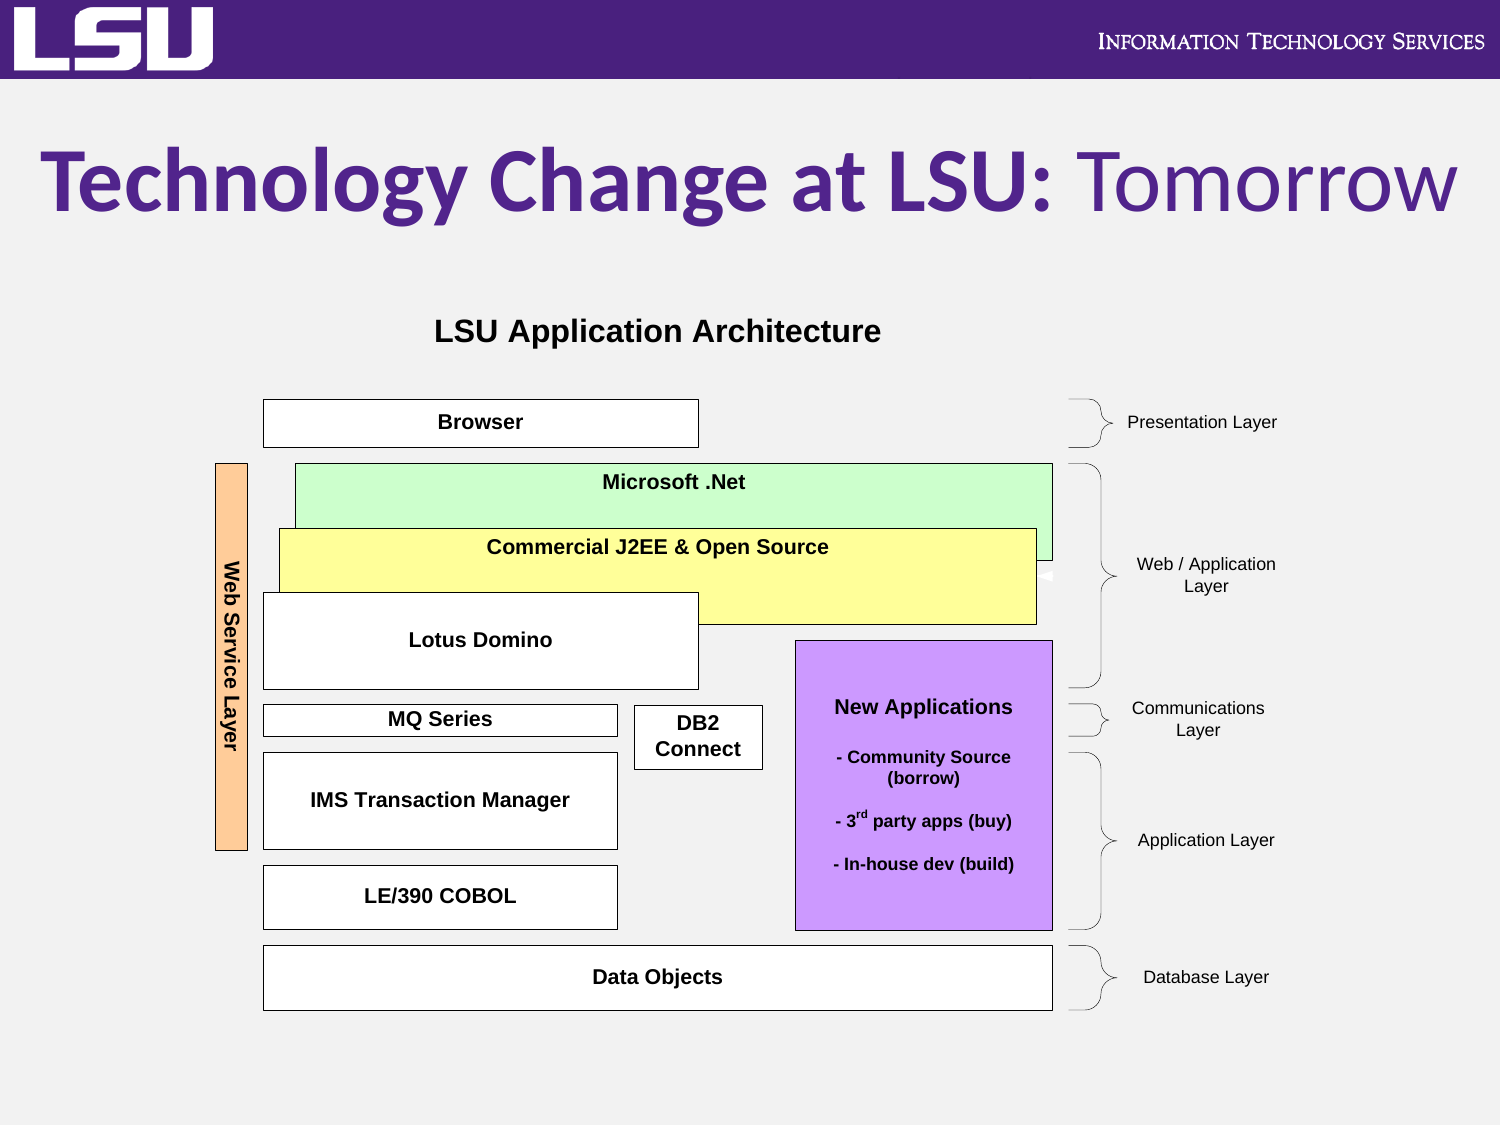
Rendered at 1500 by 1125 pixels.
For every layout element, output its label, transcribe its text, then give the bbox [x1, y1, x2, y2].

title Technology Change at LSU: Tomorrow [0, 124, 1500, 226]
picture [0, 0, 1500, 79]
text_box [212, 311, 1299, 1013]
